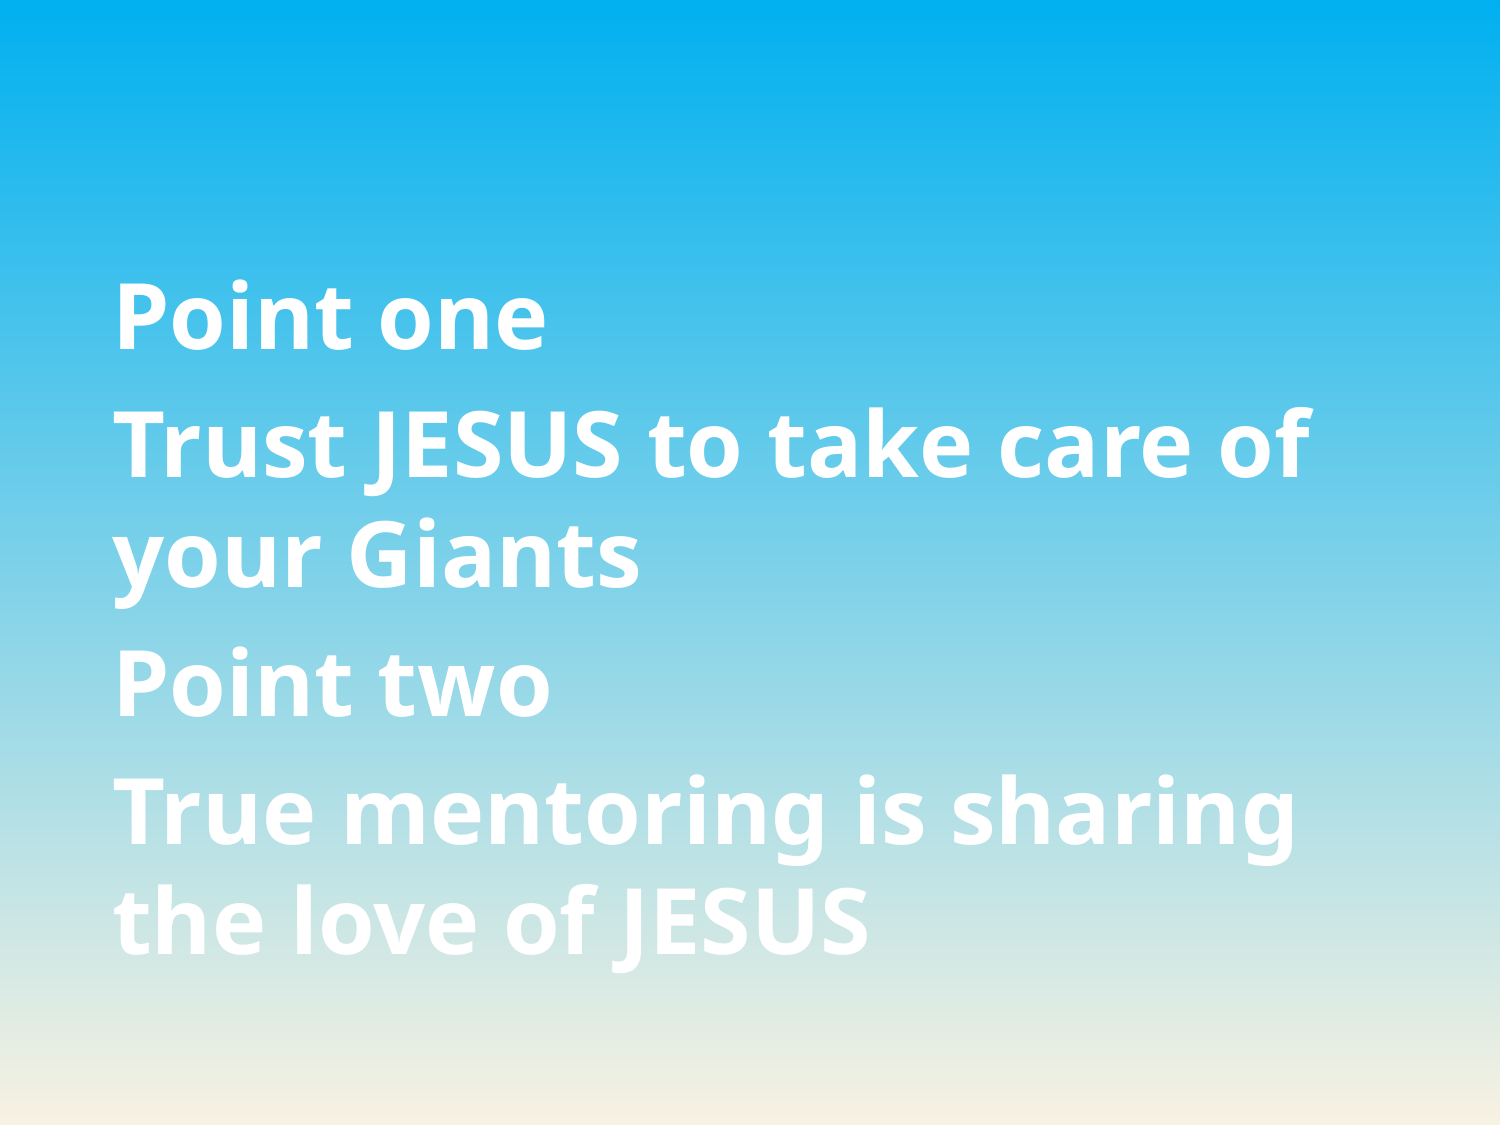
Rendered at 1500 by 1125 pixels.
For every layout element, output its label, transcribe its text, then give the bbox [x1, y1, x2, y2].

list Point one Trust JESUS to take care of your Giants Point two True mentoring is sharing the love of JESUS [75, 249, 1425, 1023]
